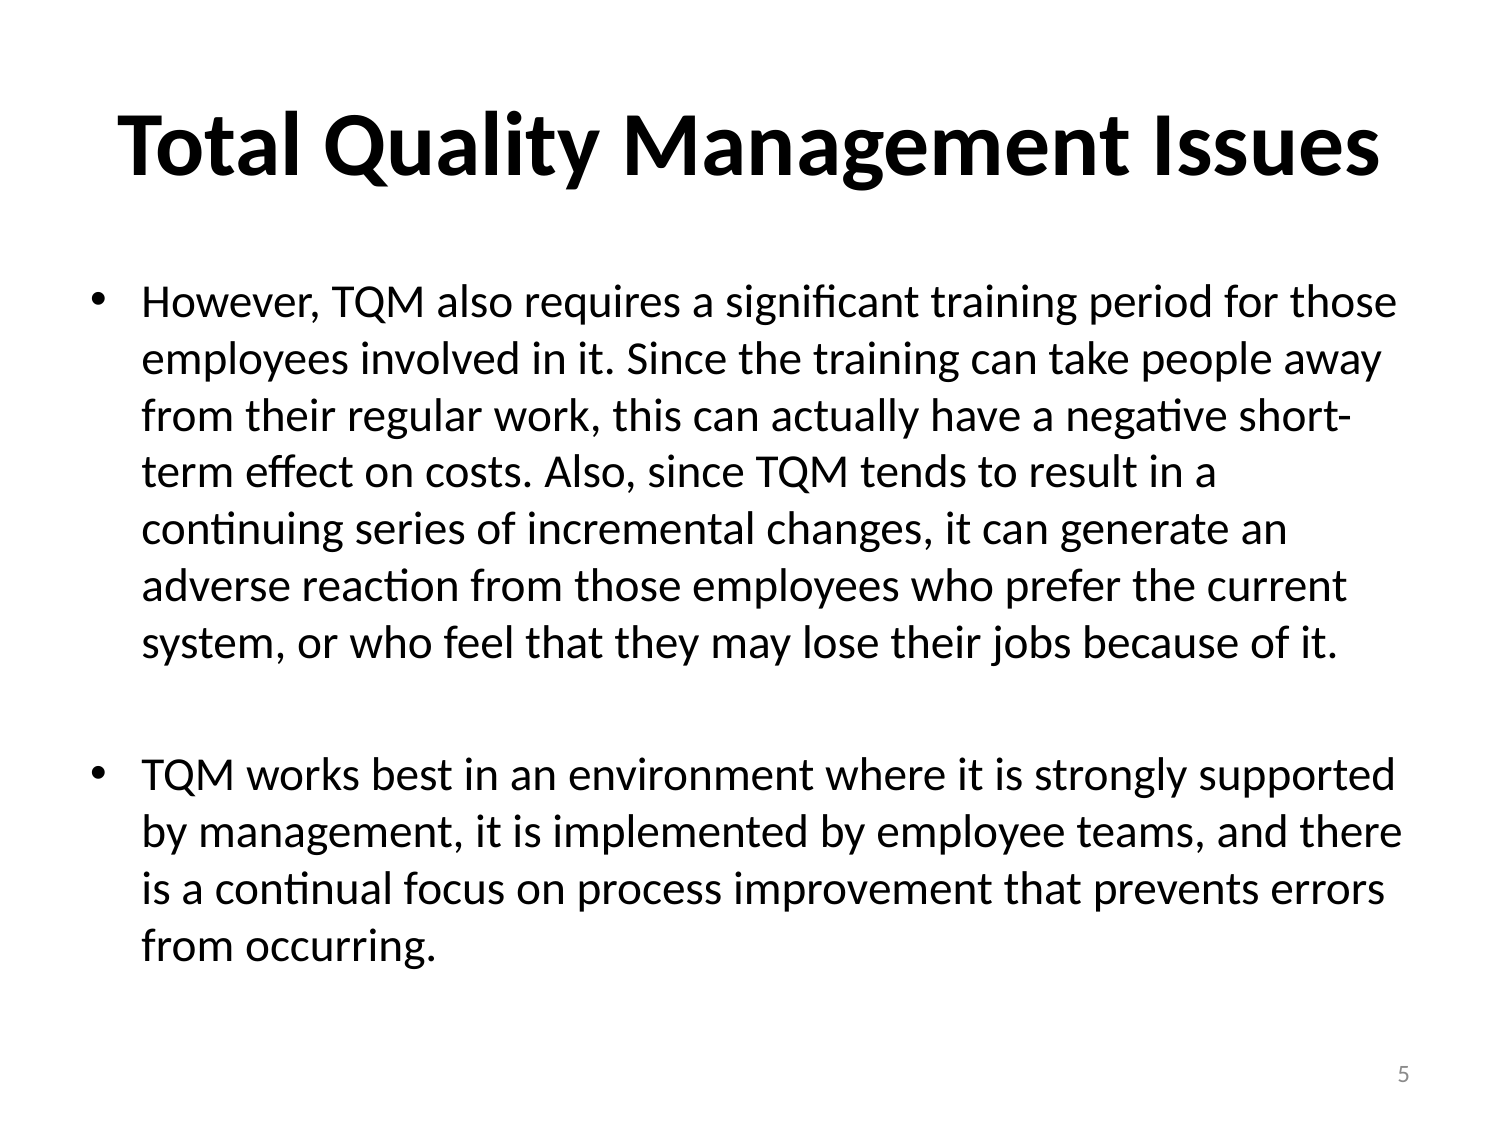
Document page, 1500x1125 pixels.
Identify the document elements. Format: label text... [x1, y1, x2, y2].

list However, TQM also requires a significant training period for those employees involved in it. Since the training can take people away from their regular work, this can actually have a negative short-term effect on costs. Also, since TQM tends to result in a continuing series of incremental changes, it can generate an adverse reaction from those employees who prefer the current system, or who feel that they may lose their jobs because of it. TQM works best in an environment where it is strongly supported by management, it is implemented by employee teams, and there is a continual focus on process improvement that prevents errors from occurring. [75, 262, 1425, 1005]
title Total Quality Management Issues [75, 45, 1425, 233]
slide_number 5 [1074, 1042, 1425, 1103]
